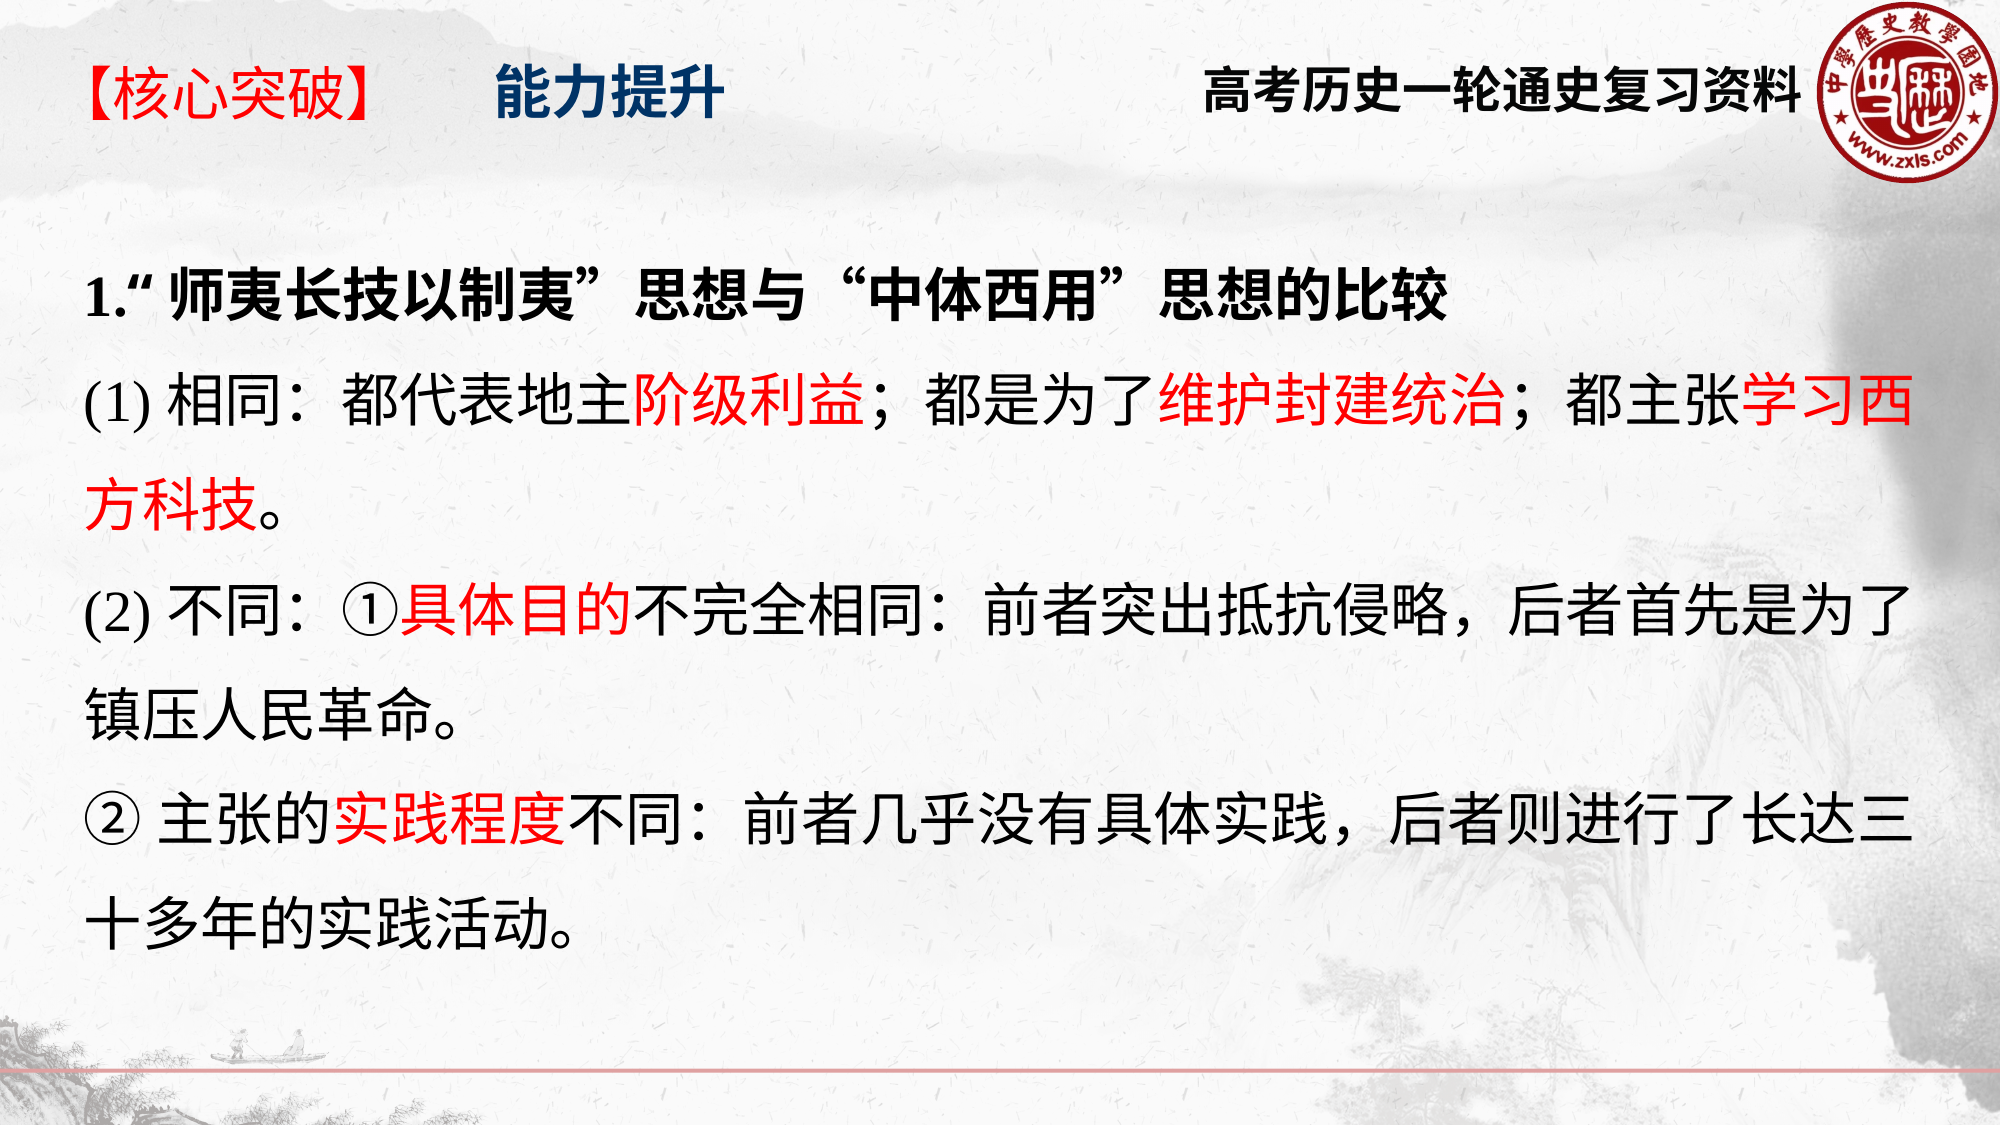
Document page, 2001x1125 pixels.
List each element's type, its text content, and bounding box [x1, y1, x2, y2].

picture [1816, 1, 1999, 184]
text_box 能力提升 [478, 48, 742, 133]
text_box 【核心突破】 [39, 49, 420, 135]
text_box 1.“师夷长技以制夷”思想与“中体西用”思想的比较 (1)相同：都代表地主阶级利益；都是为了维护封建统治；都主张学习西方科技。 (2)不同：①具体目的不完全相同：前者突出抵抗侵略，后者首先是为了镇压人民革命。 ②主张的实践程度不同：前者几乎没有具体实践，后者则进行了长达三十多年的实践活动。 [63, 212, 1936, 968]
